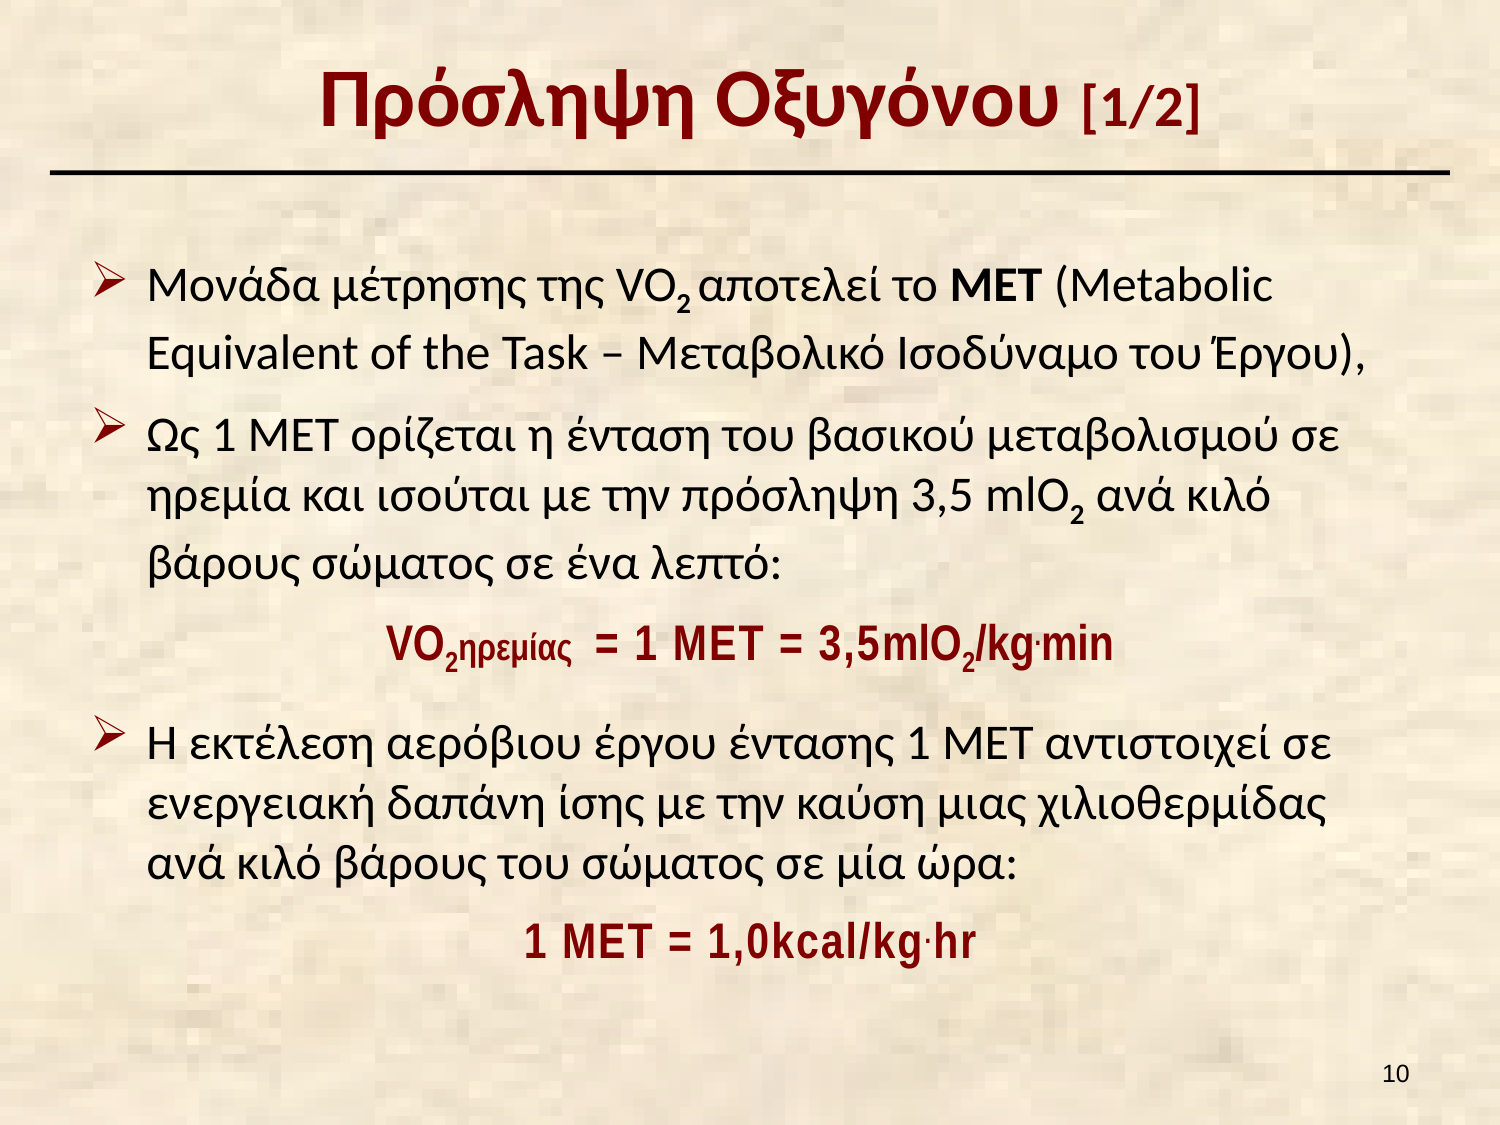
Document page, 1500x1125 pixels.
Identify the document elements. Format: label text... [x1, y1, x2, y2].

table_cell 125/75 [0, 0, 1500, 1125]
slide_number 9 [1074, 1042, 1425, 1103]
title Πρόσληψη Οξυγόνου [1/2] [76, 19, 1427, 169]
list Μονάδα μέτρησης της VO2 αποτελεί το ΜΕΤ (Metabolic Equivalent of the Task – Μεταβολικό Ισοδύναμο του Έργου), Ως 1 ΜΕΤ ορίζεται η ένταση του βασικού μεταβολισμού σε ηρεμία και ισούται με την πρόσληψη 3,5 mlO2 ανά κιλό βάρους σώματος σε ένα λεπτό: VO2ηρεμίας = 1 ΜΕΤ = 3,5mlO2/kg.min Η εκτέλεση αερόβιου έργου έντασης 1 ΜΕΤ αντιστοιχεί σε ενεργειακή δαπάνη ίσης με την καύση μιας χιλιοθερμίδας ανά κιλό βάρους του σώματος σε μία ώρα: 1 ΜΕΤ = 1,0kcal/kg.hr [75, 243, 1425, 1071]
